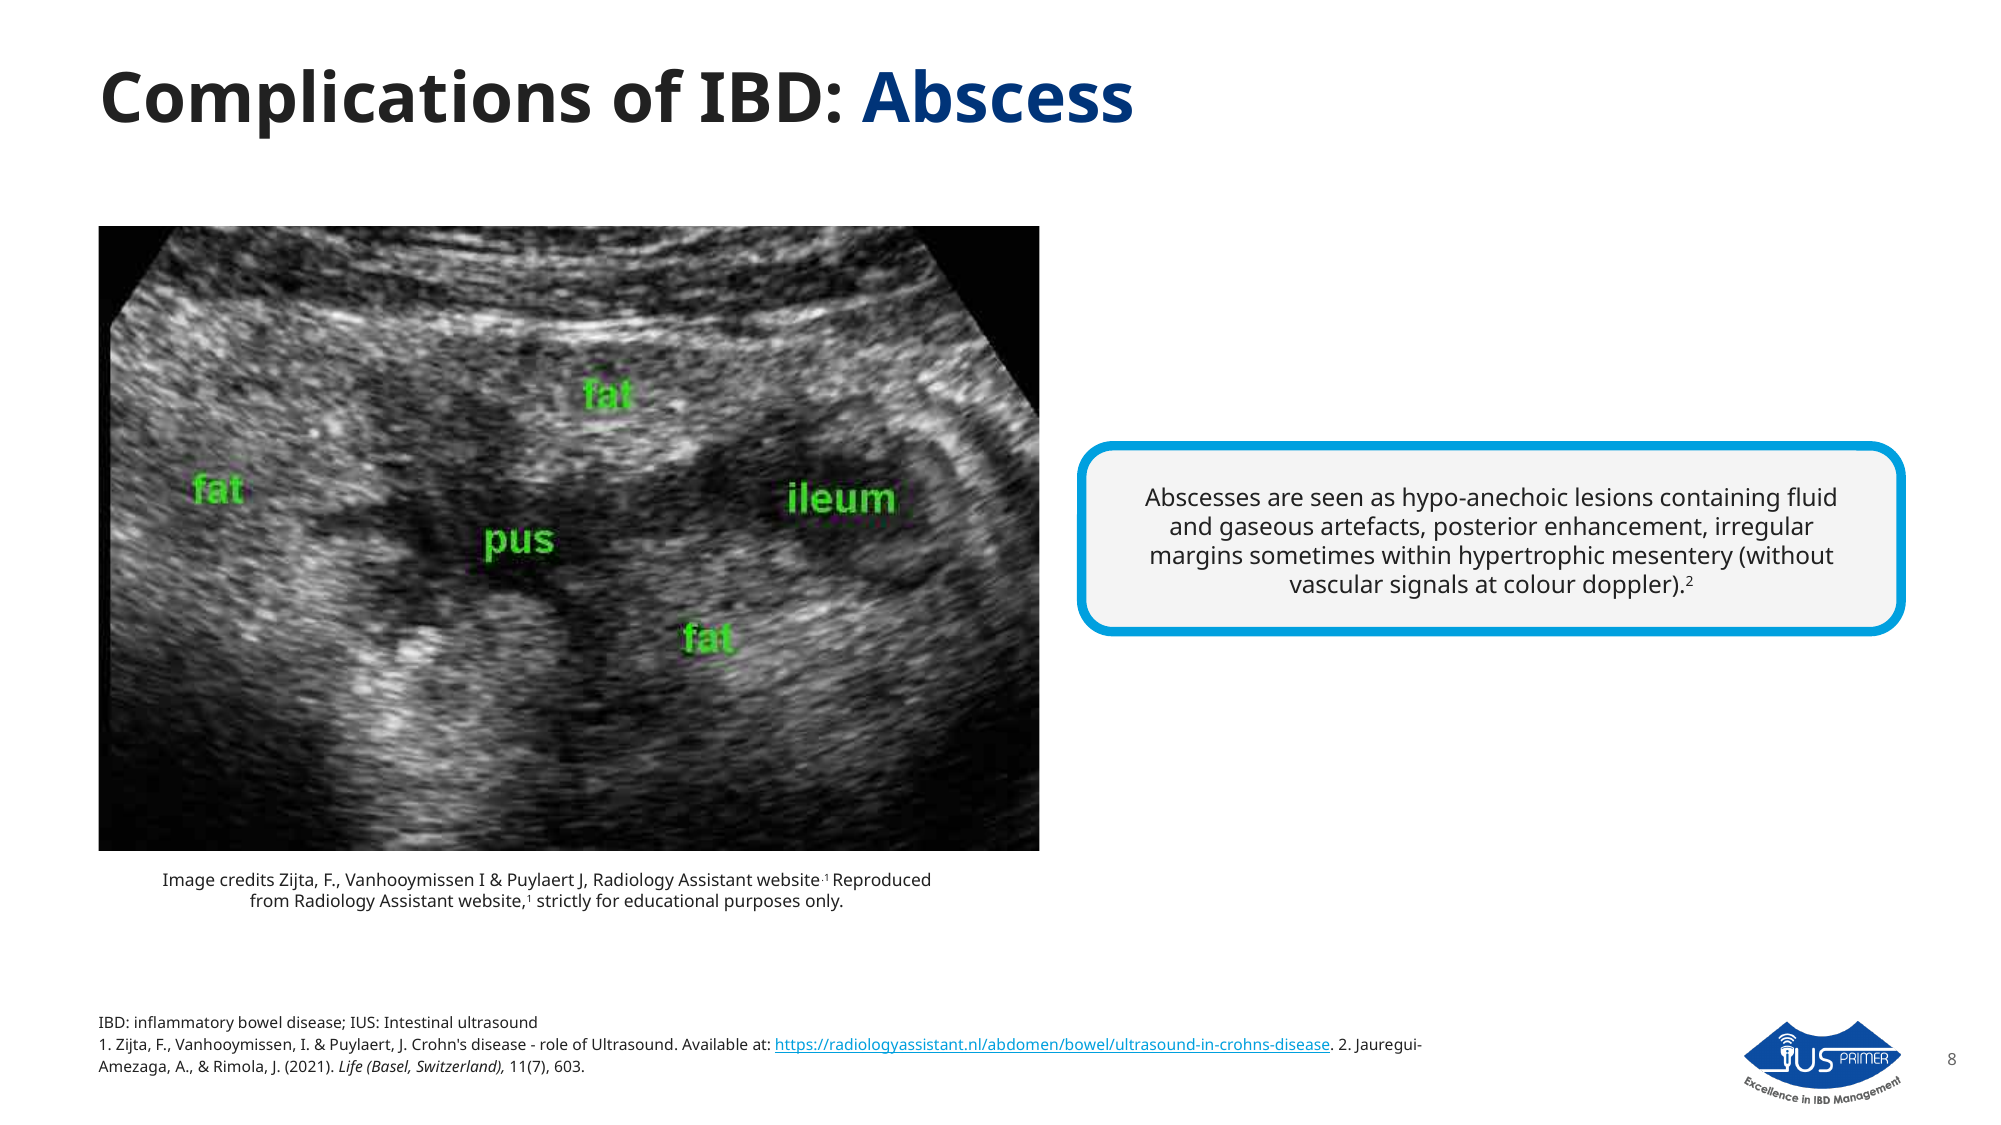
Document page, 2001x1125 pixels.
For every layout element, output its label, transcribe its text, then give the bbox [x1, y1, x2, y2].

title Complications of IBD: Abscess [98, 61, 1765, 139]
picture [98, 226, 1040, 863]
text_box Abscesses are seen as hypo-anechoic lesions containing fluid and gaseous artefacts, posterior enhancement, irregular margins sometimes within hypertrophic mesentery (without vascular signals at colour doppler).2 [1109, 474, 1874, 606]
picture [1744, 1021, 1901, 1104]
slide_number 8 [1909, 1033, 1972, 1088]
list IBD: inflammatory bowel disease; IUS: Intestinal ultrasound 1. Zijta, F., Vanhooymissen, I. & Puylaert, J. Crohn's disease - role of Ultrasound. Available at: https://radiologyassistant.nl/abdomen/bowel/ultrasound-in-crohns-disease. 2. Jauregui-Amezaga, A., & Rimola, J. (2021). Life (Basel, Switzerland), 11(7), 603. [98, 1029, 1475, 1076]
text_box [1081, 445, 1902, 632]
text_box Image credits Zijta, F., Vanhooymissen I & Puylaert J, Radiology Assistant website.1 Reproduced from Radiology Assistant website,1 strictly for educational purposes only. [142, 871, 952, 919]
